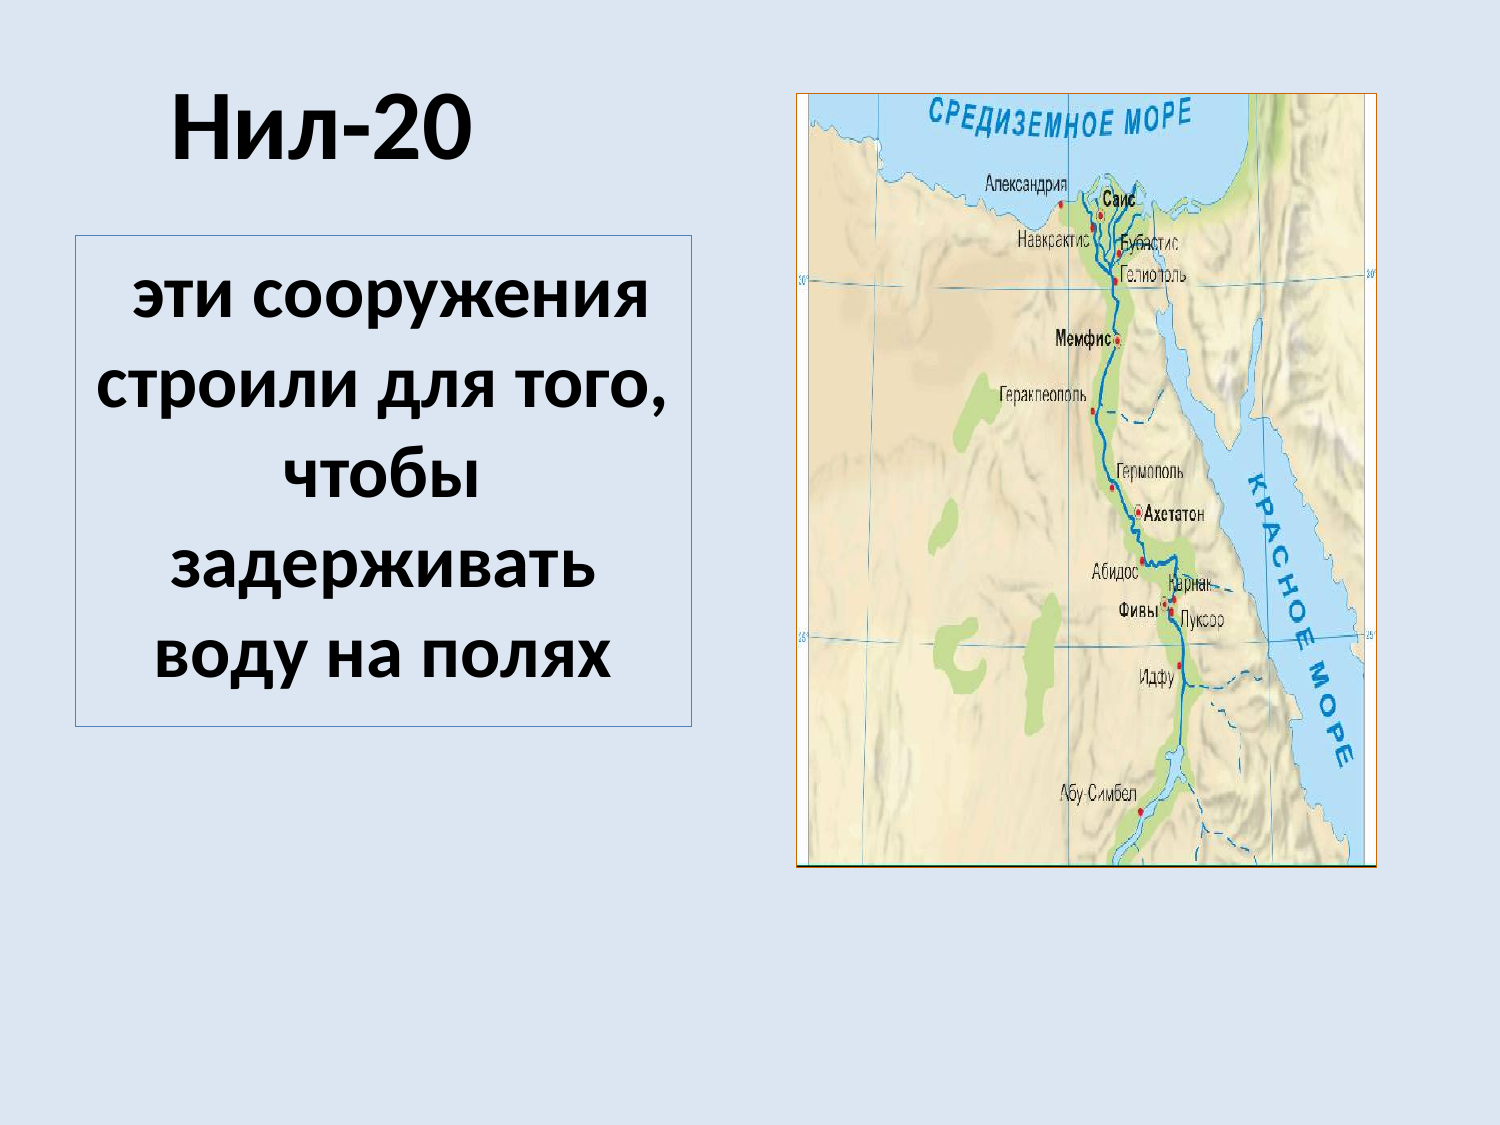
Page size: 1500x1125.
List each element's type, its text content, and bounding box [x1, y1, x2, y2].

title Нил-20 [75, 44, 569, 188]
list эти сооружения строили для того, чтобы задерживать воду на полях [75, 235, 692, 727]
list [796, 93, 1378, 868]
